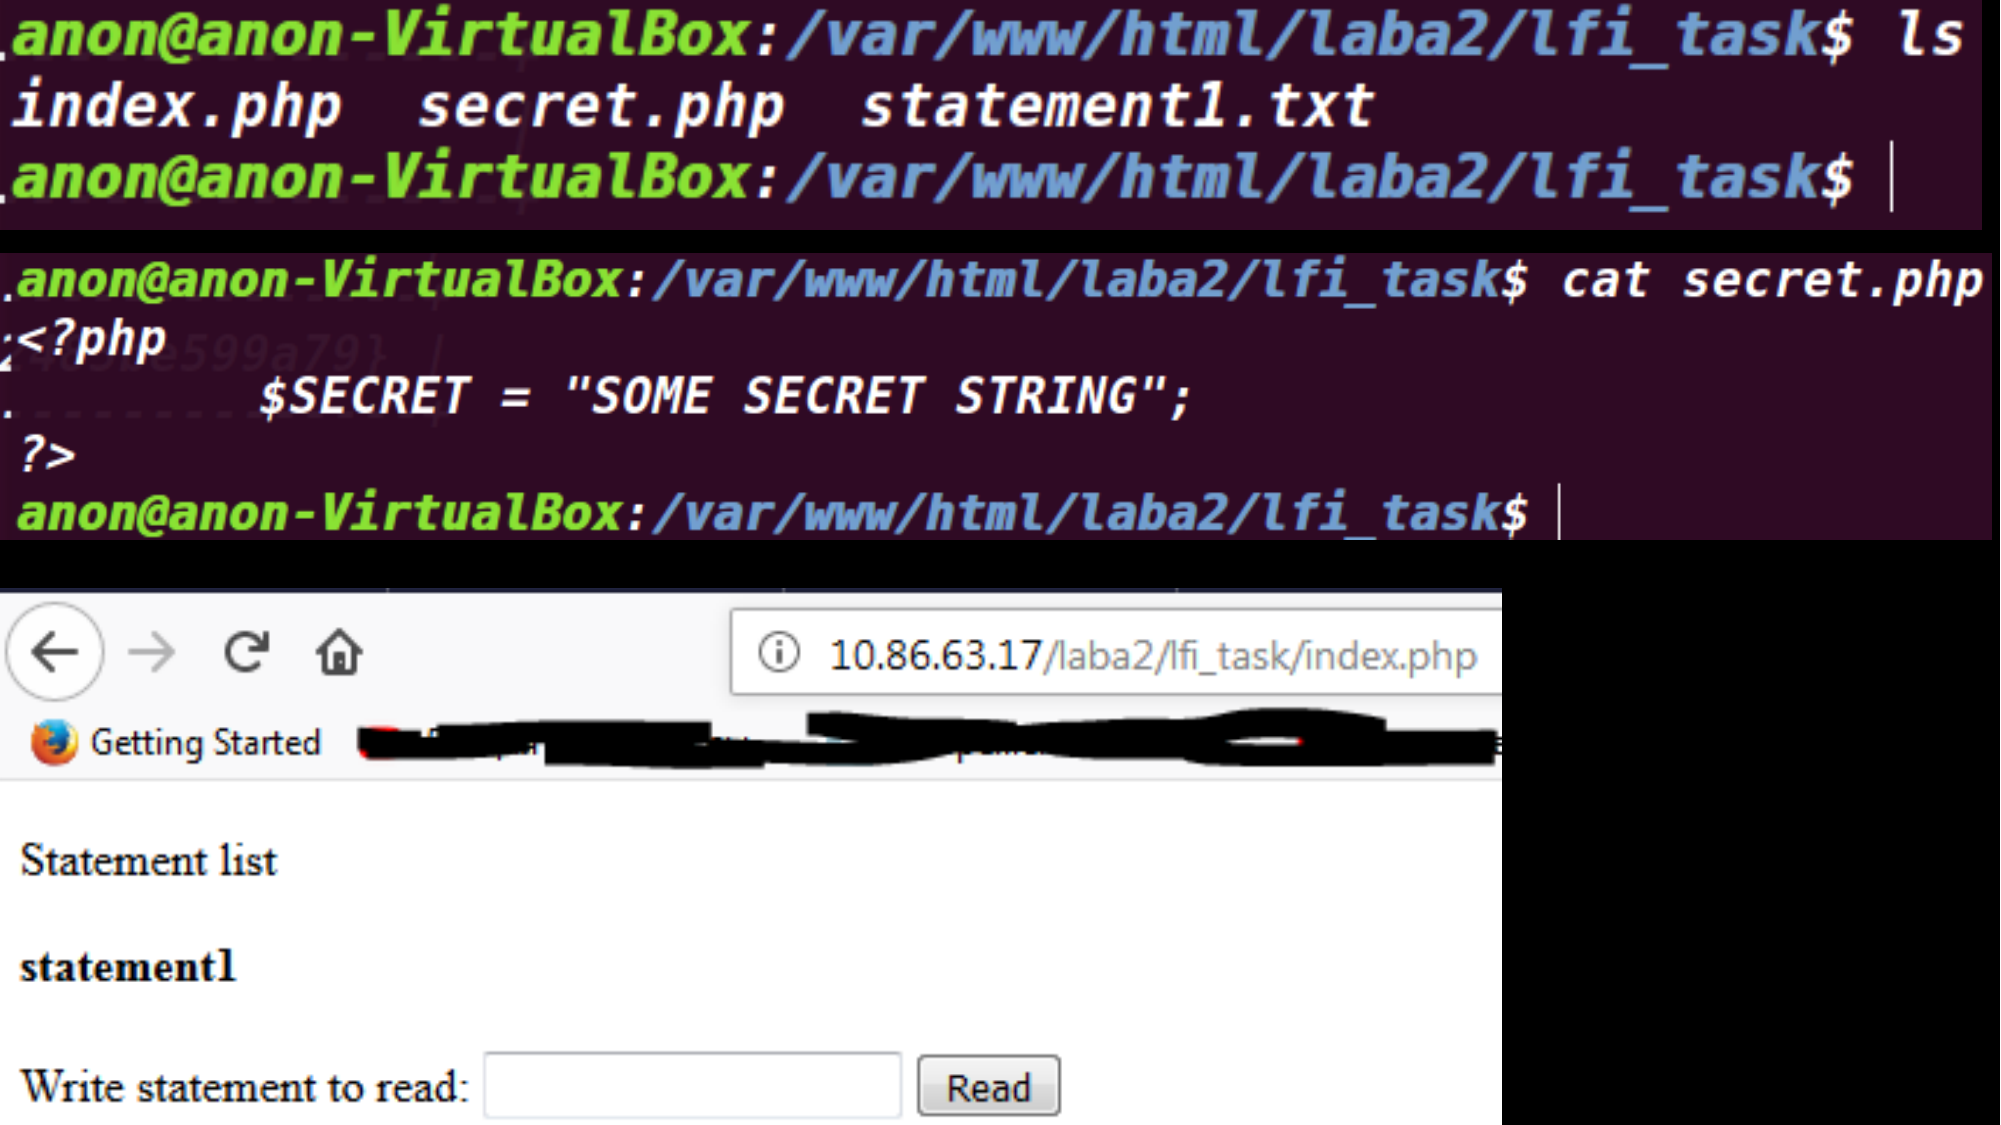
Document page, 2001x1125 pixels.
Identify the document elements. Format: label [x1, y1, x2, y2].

picture [0, 253, 1992, 540]
picture [0, 588, 1502, 1125]
picture [0, 0, 1982, 230]
